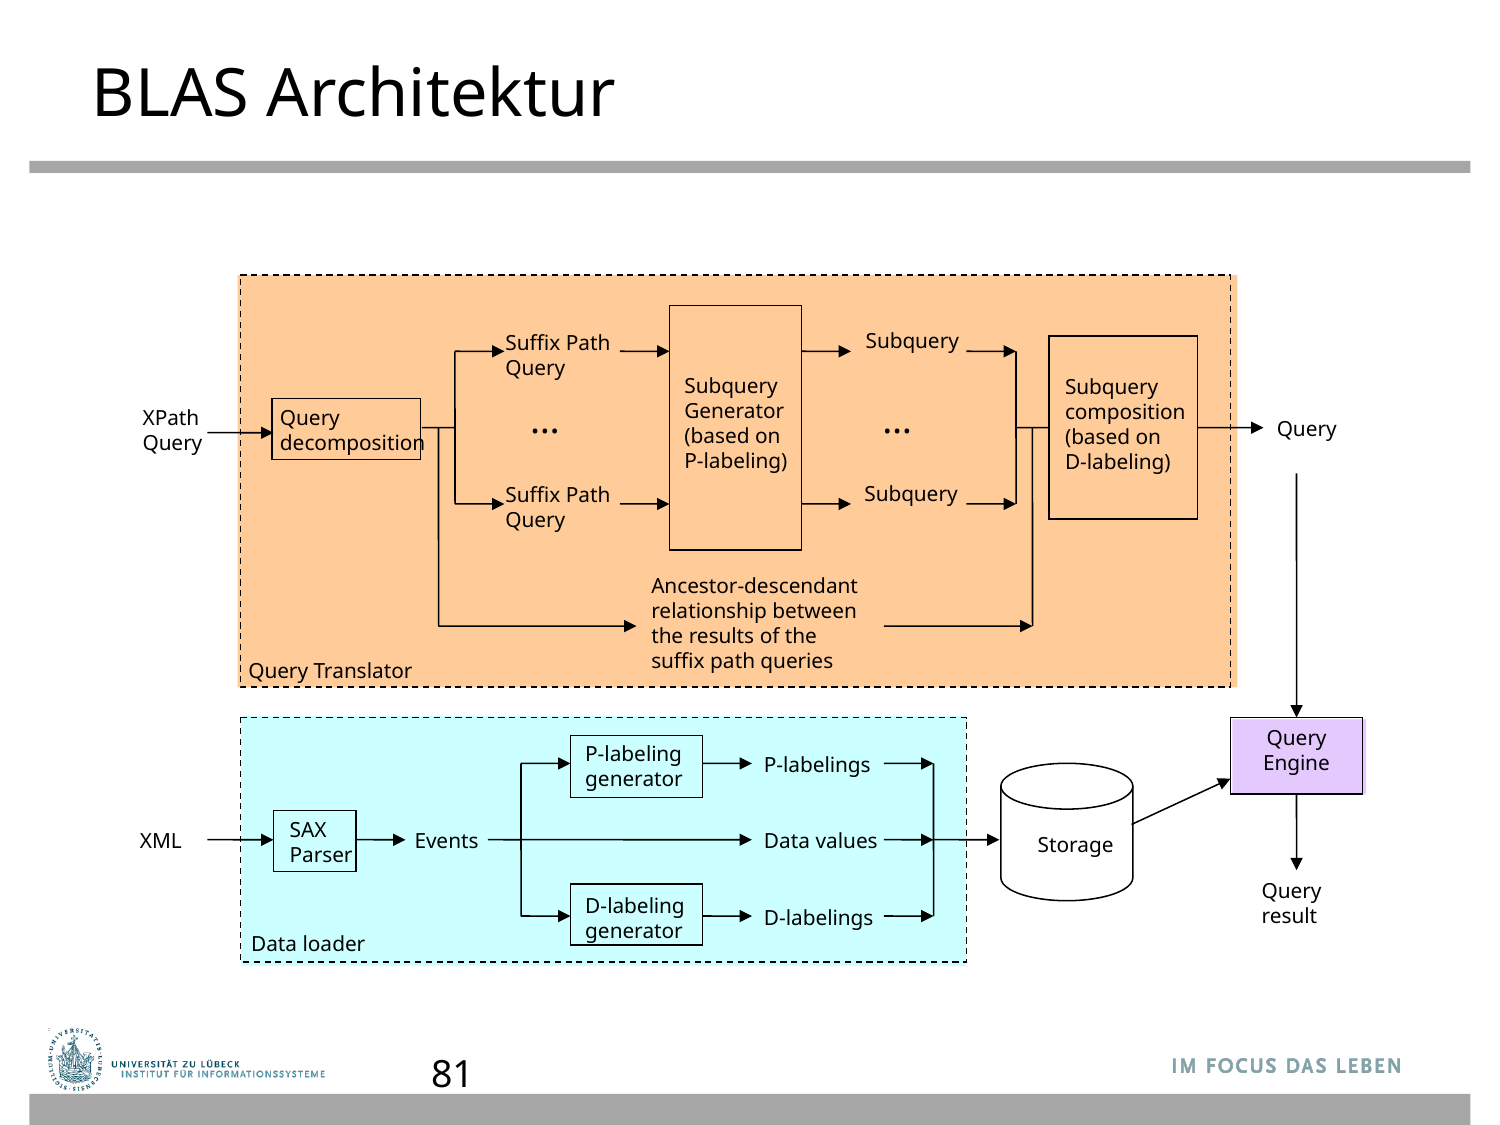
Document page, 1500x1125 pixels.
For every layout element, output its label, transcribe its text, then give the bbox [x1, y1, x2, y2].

title BLAS Architektur [76, 42, 1427, 126]
picture [1173, 1058, 1400, 1073]
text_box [124, 274, 1363, 1001]
slide_number 81 [430, 1050, 632, 1083]
list [75, 224, 1413, 1000]
